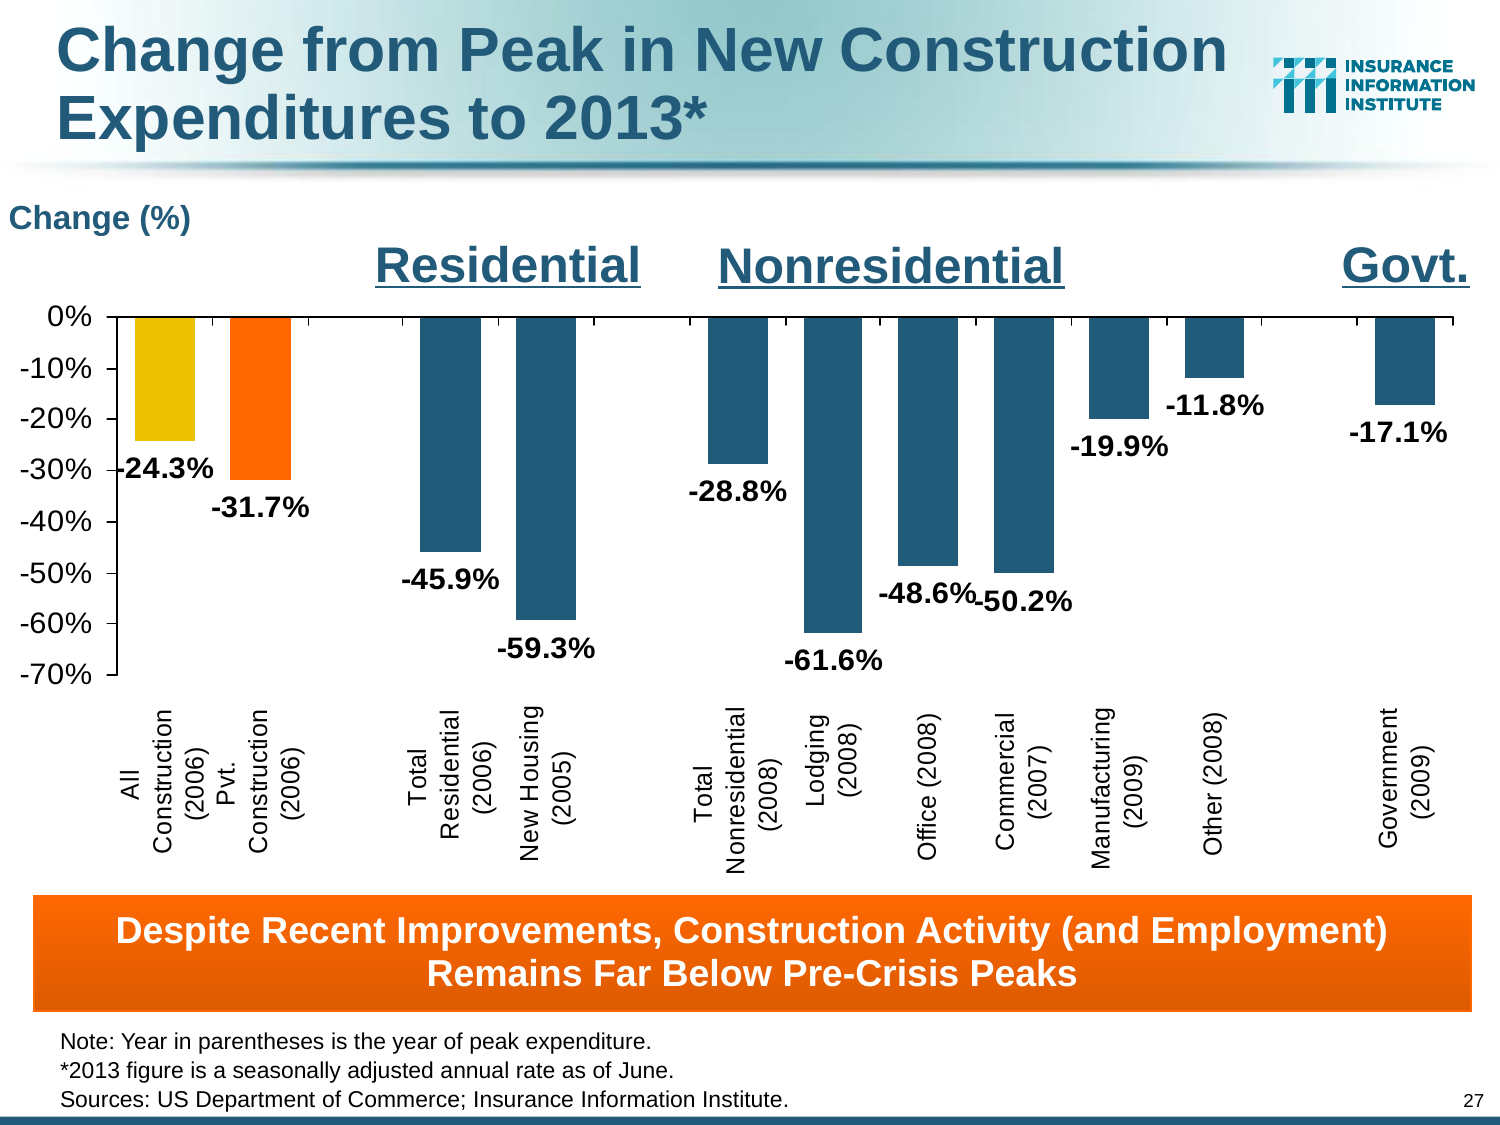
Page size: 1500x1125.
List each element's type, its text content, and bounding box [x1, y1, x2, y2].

text_box Govt. [1284, 239, 1500, 294]
text_box Despite Recent Improvements, Construction Activity (and Employment) Remains Far Below Pre-Crisis Peaks [33, 896, 1471, 1012]
text_box Change (%) [8, 200, 221, 237]
picture [0, 0, 1500, 189]
text_box Note: Year in parentheses is the year of peak expenditure. *2013 figure is a seasonally adjusted annual rate as of June. Sources: US Department of Commerce; Insurance Information Institute. [0, 1030, 1242, 1125]
text_box Residential [220, 239, 796, 266]
title Change from Peak in New Construction Expenditures to 2013* [48, 14, 1264, 157]
text_box Nonresidential [603, 240, 1179, 266]
slide_number 27 [1410, 1091, 1485, 1112]
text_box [6, 268, 1462, 888]
